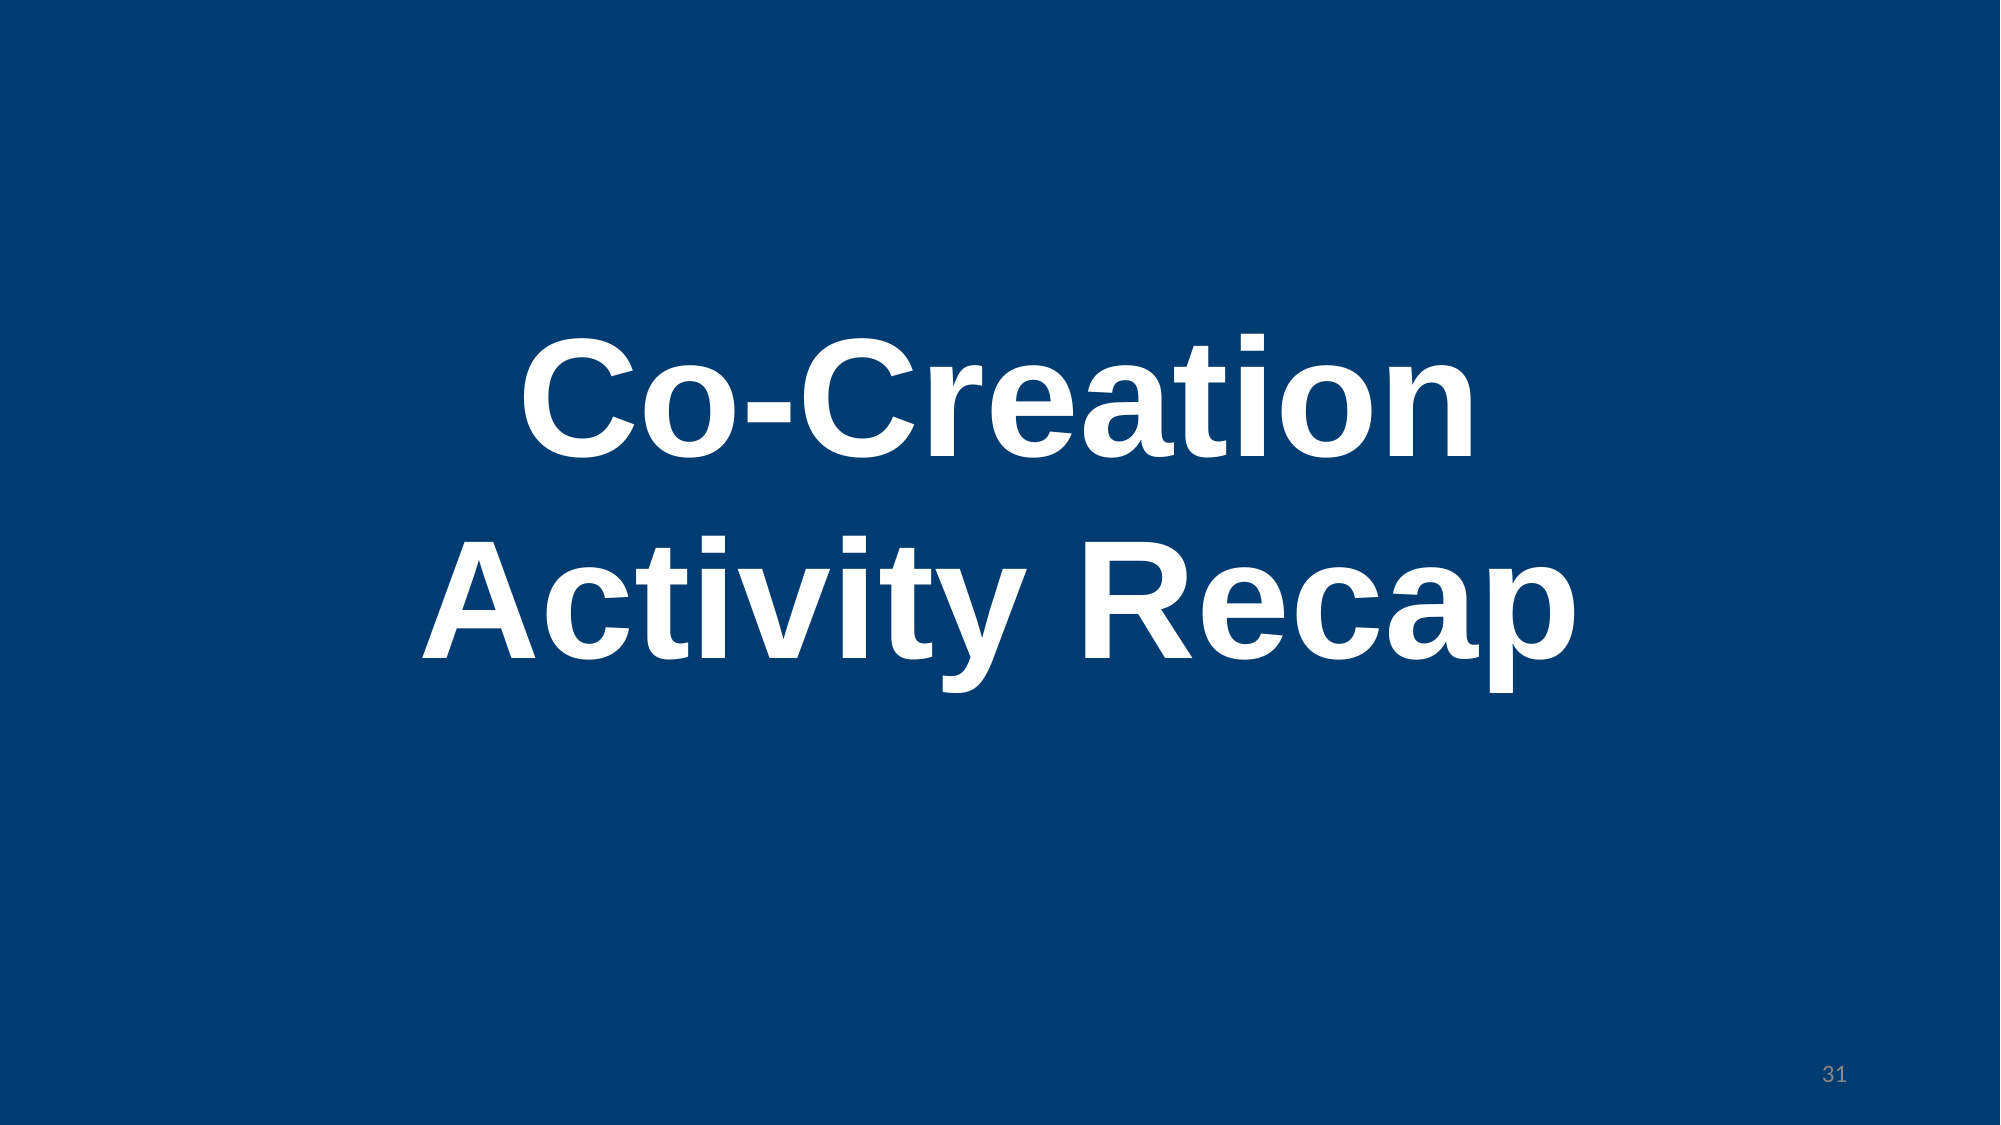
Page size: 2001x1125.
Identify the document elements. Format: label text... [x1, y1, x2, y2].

title Co-Creation Activity Recap [282, 272, 1718, 631]
slide_number 31 [1412, 1042, 1863, 1103]
